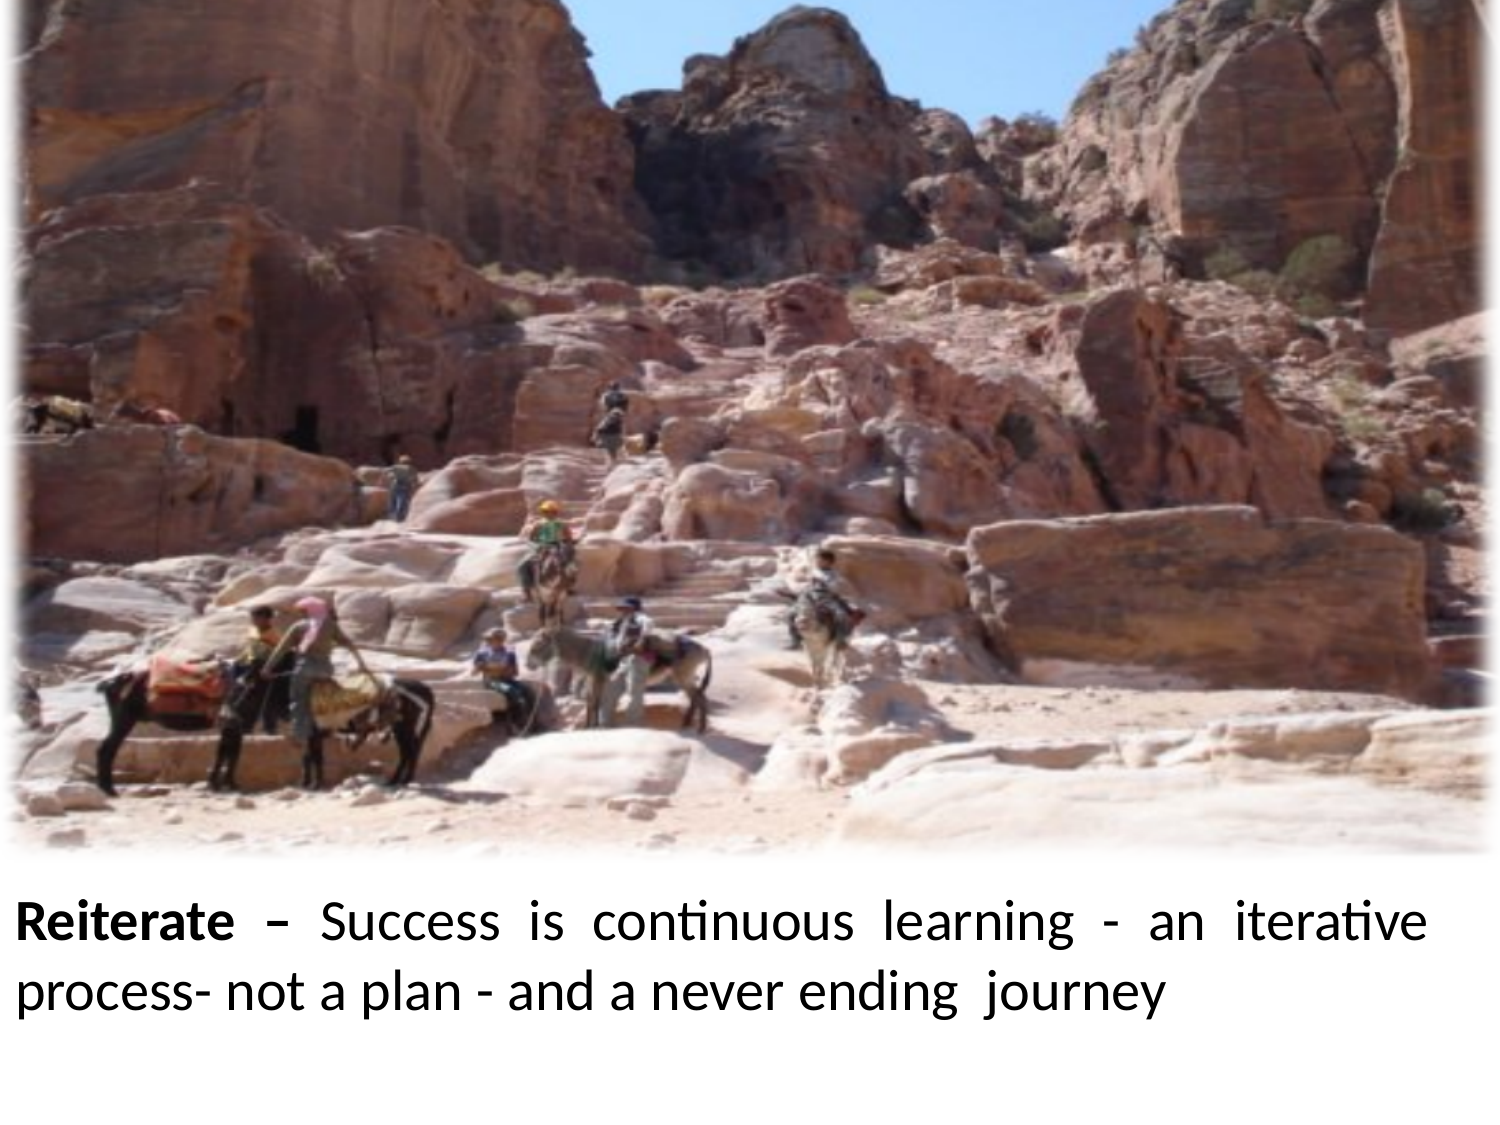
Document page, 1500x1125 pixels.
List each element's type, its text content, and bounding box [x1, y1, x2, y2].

list Reiterate – Success is continuous learning - an iterative process- not a plan - and a never ending journey [0, 875, 1500, 1088]
picture [0, 0, 1500, 863]
